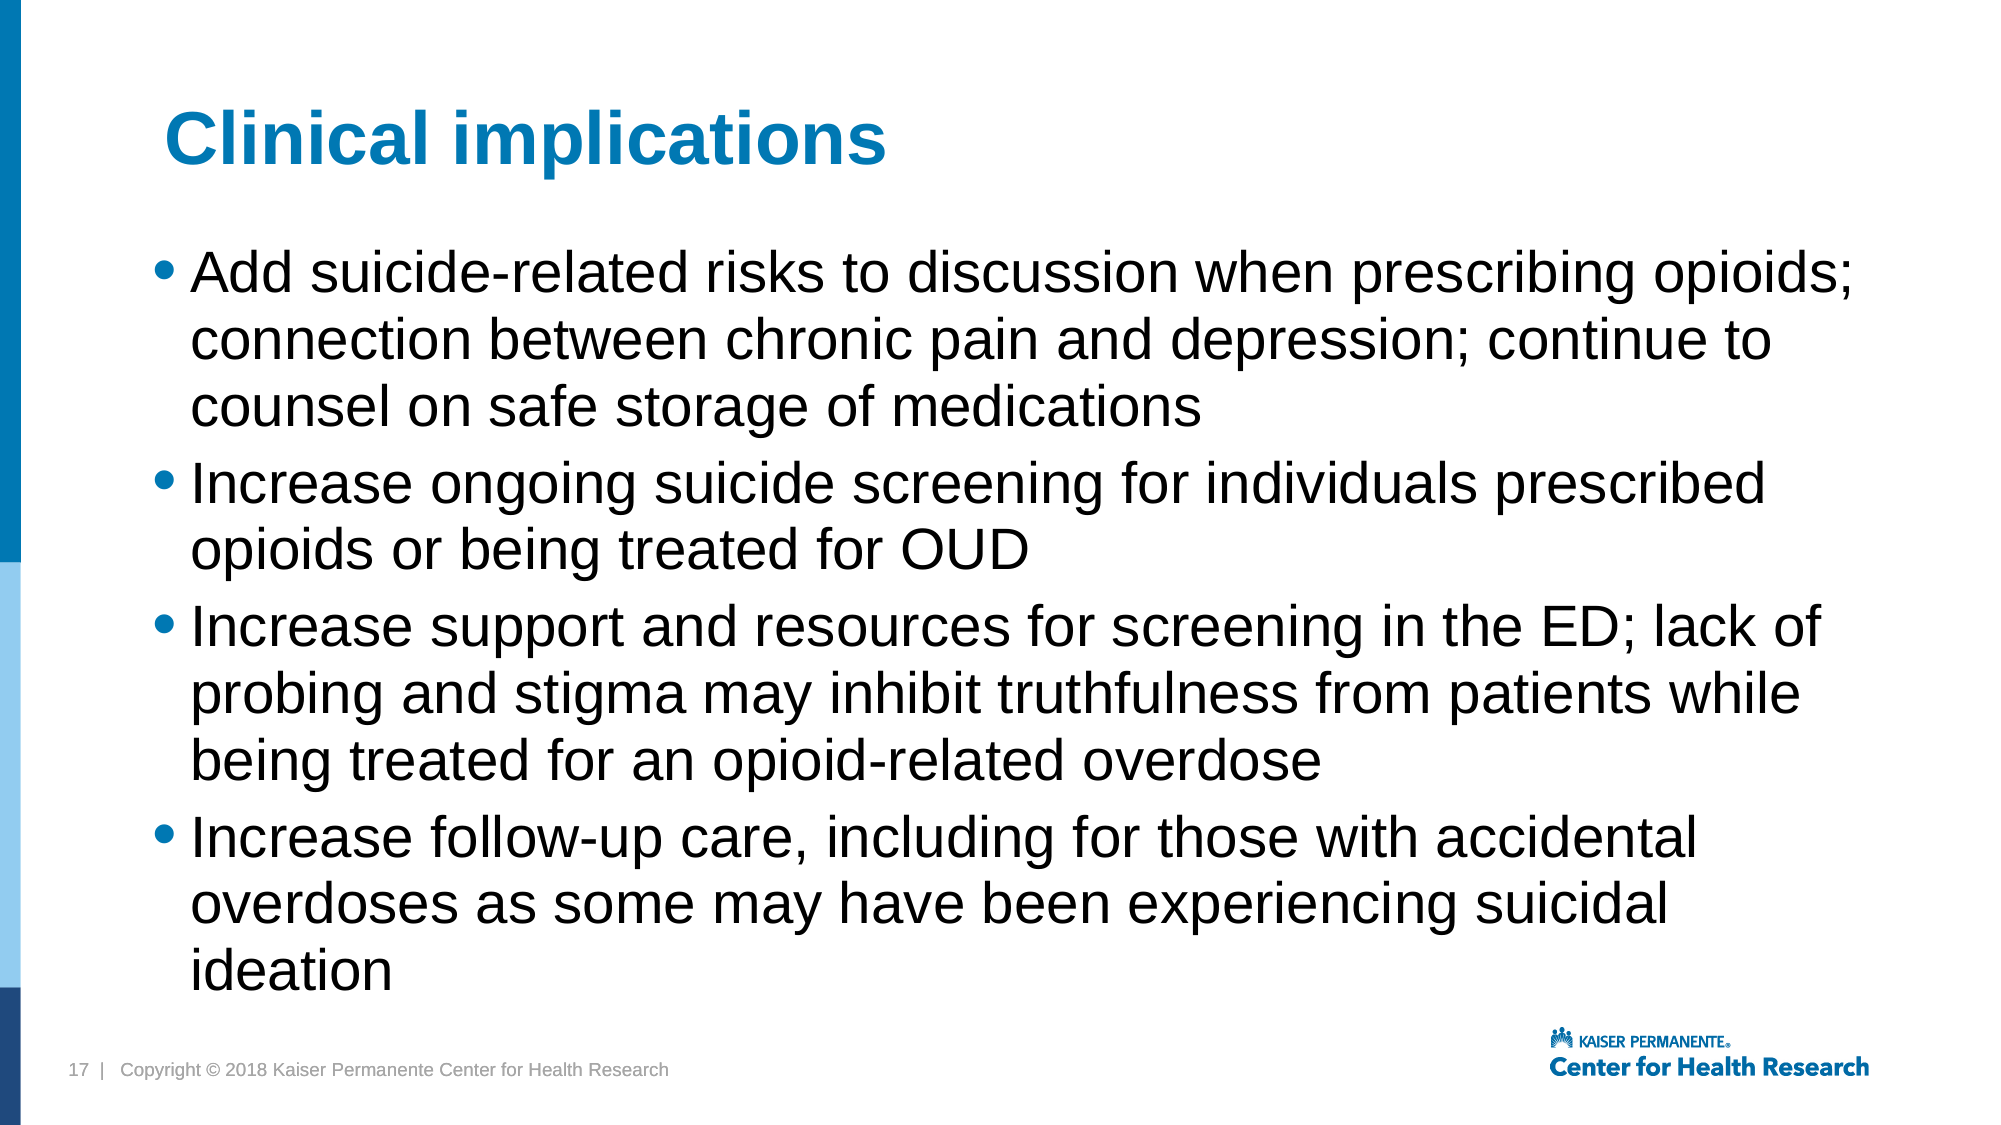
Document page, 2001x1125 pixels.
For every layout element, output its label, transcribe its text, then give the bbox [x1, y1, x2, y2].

list Add suicide-related risks to discussion when prescribing opioids; connection between chronic pain and depression; continue to counsel on safe storage of medications Increase ongoing suicide screening for individuals prescribed opioids or being treated for OUD Increase support and resources for screening in the ED; lack of probing and stigma may inhibit truthfulness from patients while being treated for an opioid-related overdose Increase follow-up care, including for those with accidental overdoses as some may have been experiencing suicidal ideation [137, 230, 1888, 943]
picture [1550, 1027, 1869, 1076]
title Clinical implications [150, 38, 1900, 188]
